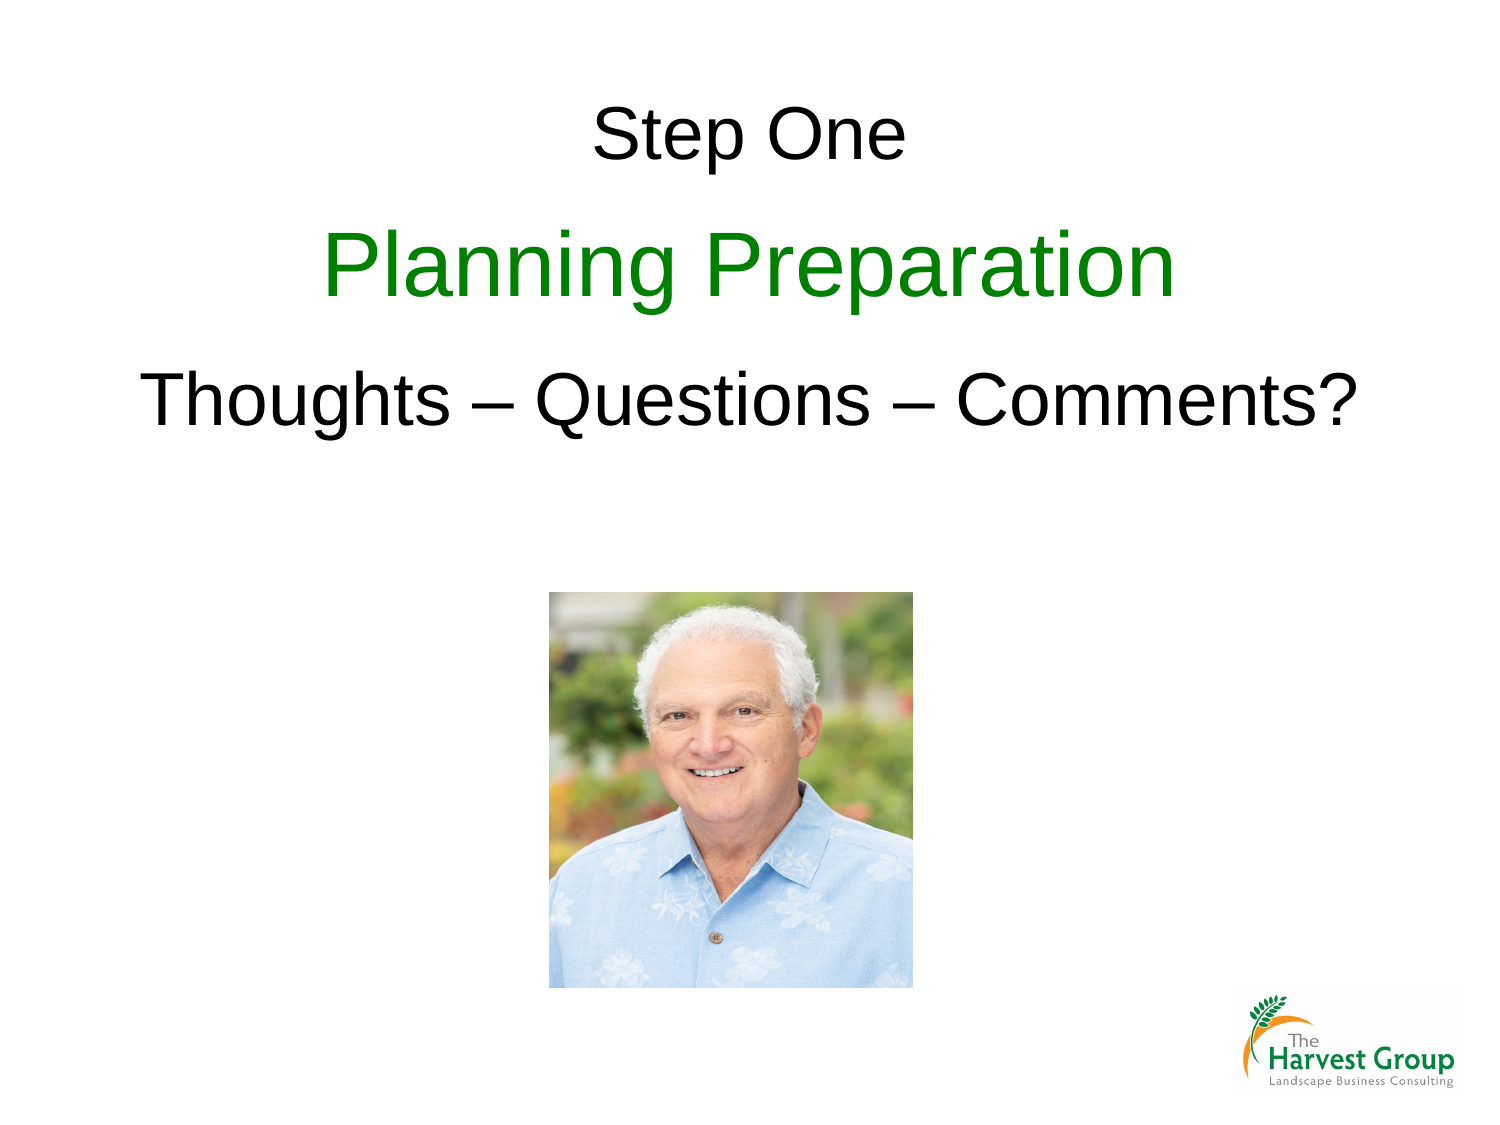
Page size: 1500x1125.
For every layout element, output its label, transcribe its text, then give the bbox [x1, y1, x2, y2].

picture [549, 592, 913, 988]
title Step One Planning Preparation Thoughts – Questions – Comments? [0, 99, 1500, 538]
picture [1237, 987, 1459, 1094]
